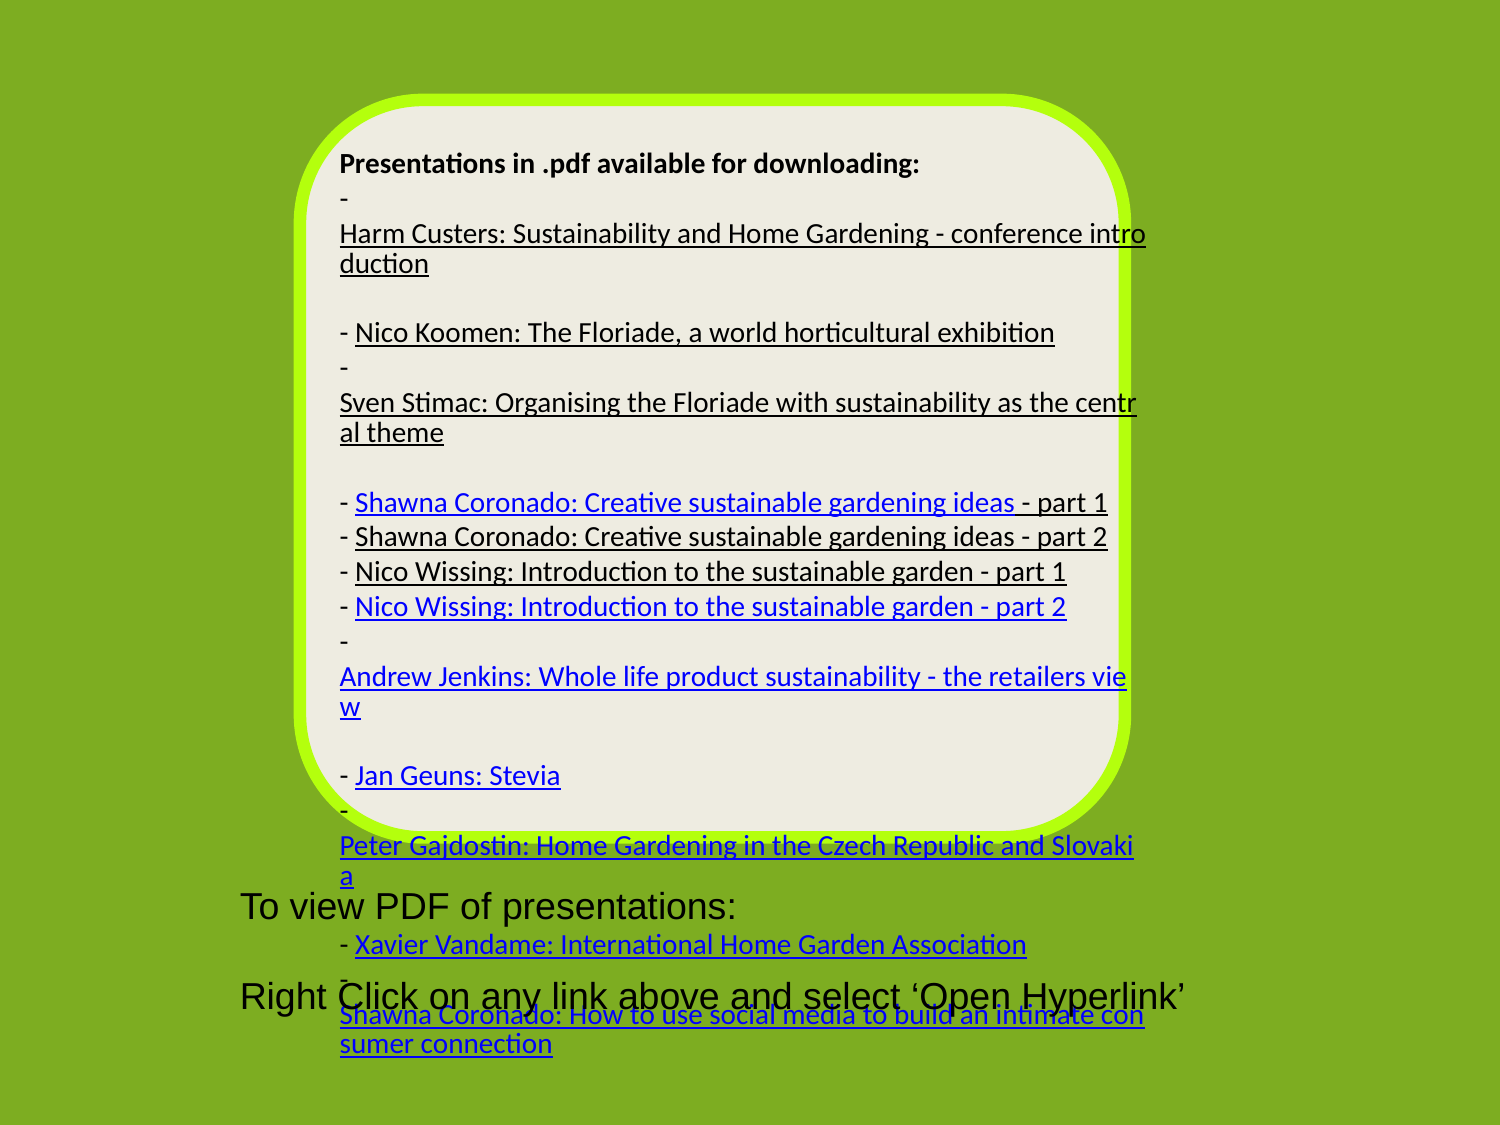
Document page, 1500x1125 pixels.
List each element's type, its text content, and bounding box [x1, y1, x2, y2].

text_box Presentations in .pdf available for downloading: - Harm Custers: Sustainability and Home Gardening - conference introduction - Nico Koomen: The Floriade, a world horticultural exhibition - Sven Stimac: Organising the Floriade with sustainability as the central theme - Shawna Coronado: Creative sustainable gardening ideas - part 1 - Shawna Coronado: Creative sustainable gardening ideas - part 2 - Nico Wissing: Introduction to the sustainable garden - part 1 - Nico Wissing: Introduction to the sustainable garden - part 2 - Andrew Jenkins: Whole life product sustainability - the retailers view - Jan Geuns: Stevia - Peter Gajdostin: Home Gardening in the Czech Republic and Slovakia - Xavier Vandame: International Home Garden Association - Shawna Coronado: How to use social media to build an intimate consumer connection [324, 137, 1163, 874]
text_box To view PDF of presentations: Right Click on any link above and select ‘Open Hyperlink’ [224, 874, 1263, 1025]
text_box [331, 97, 1093, 137]
text_box [297, 146, 324, 792]
